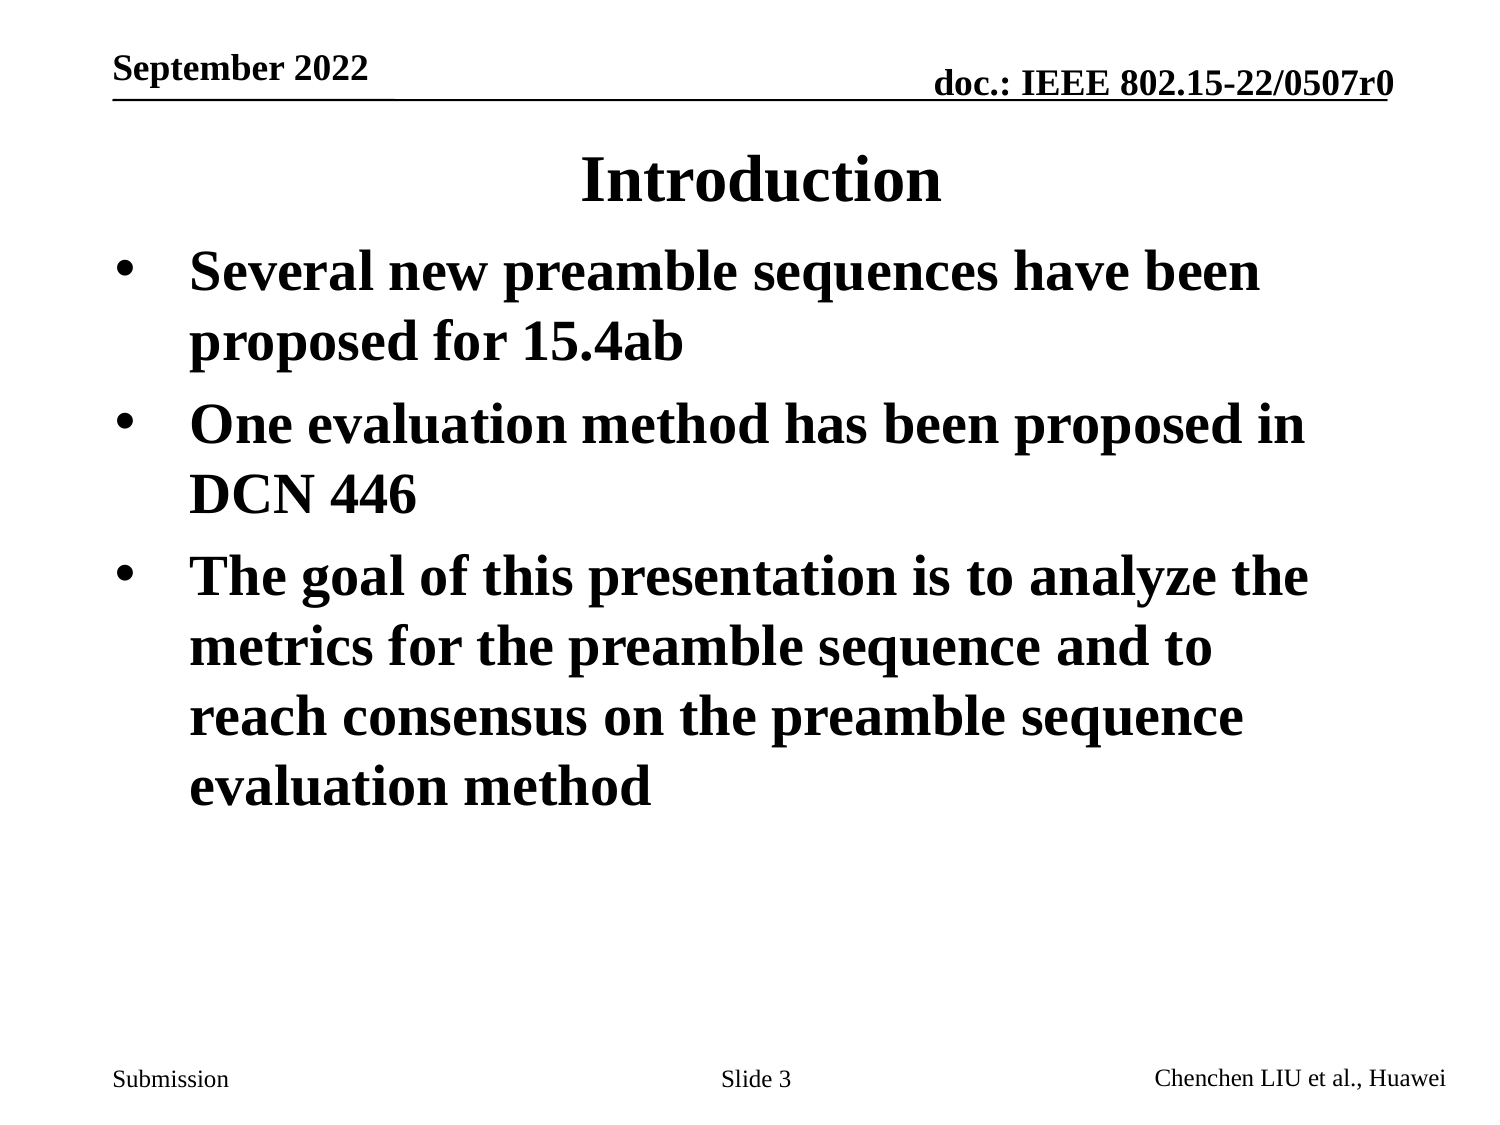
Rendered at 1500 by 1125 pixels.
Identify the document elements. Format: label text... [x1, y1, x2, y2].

slide_number Slide 3 [712, 1061, 800, 1123]
list Several new preamble sequences have been proposed for 15.4ab One evaluation method has been proposed in DCN 446 The goal of this presentation is to analyze the metrics for the preamble sequence and to reach consensus on the preamble sequence evaluation method [99, 224, 1374, 1024]
title Introduction [124, 112, 1399, 237]
